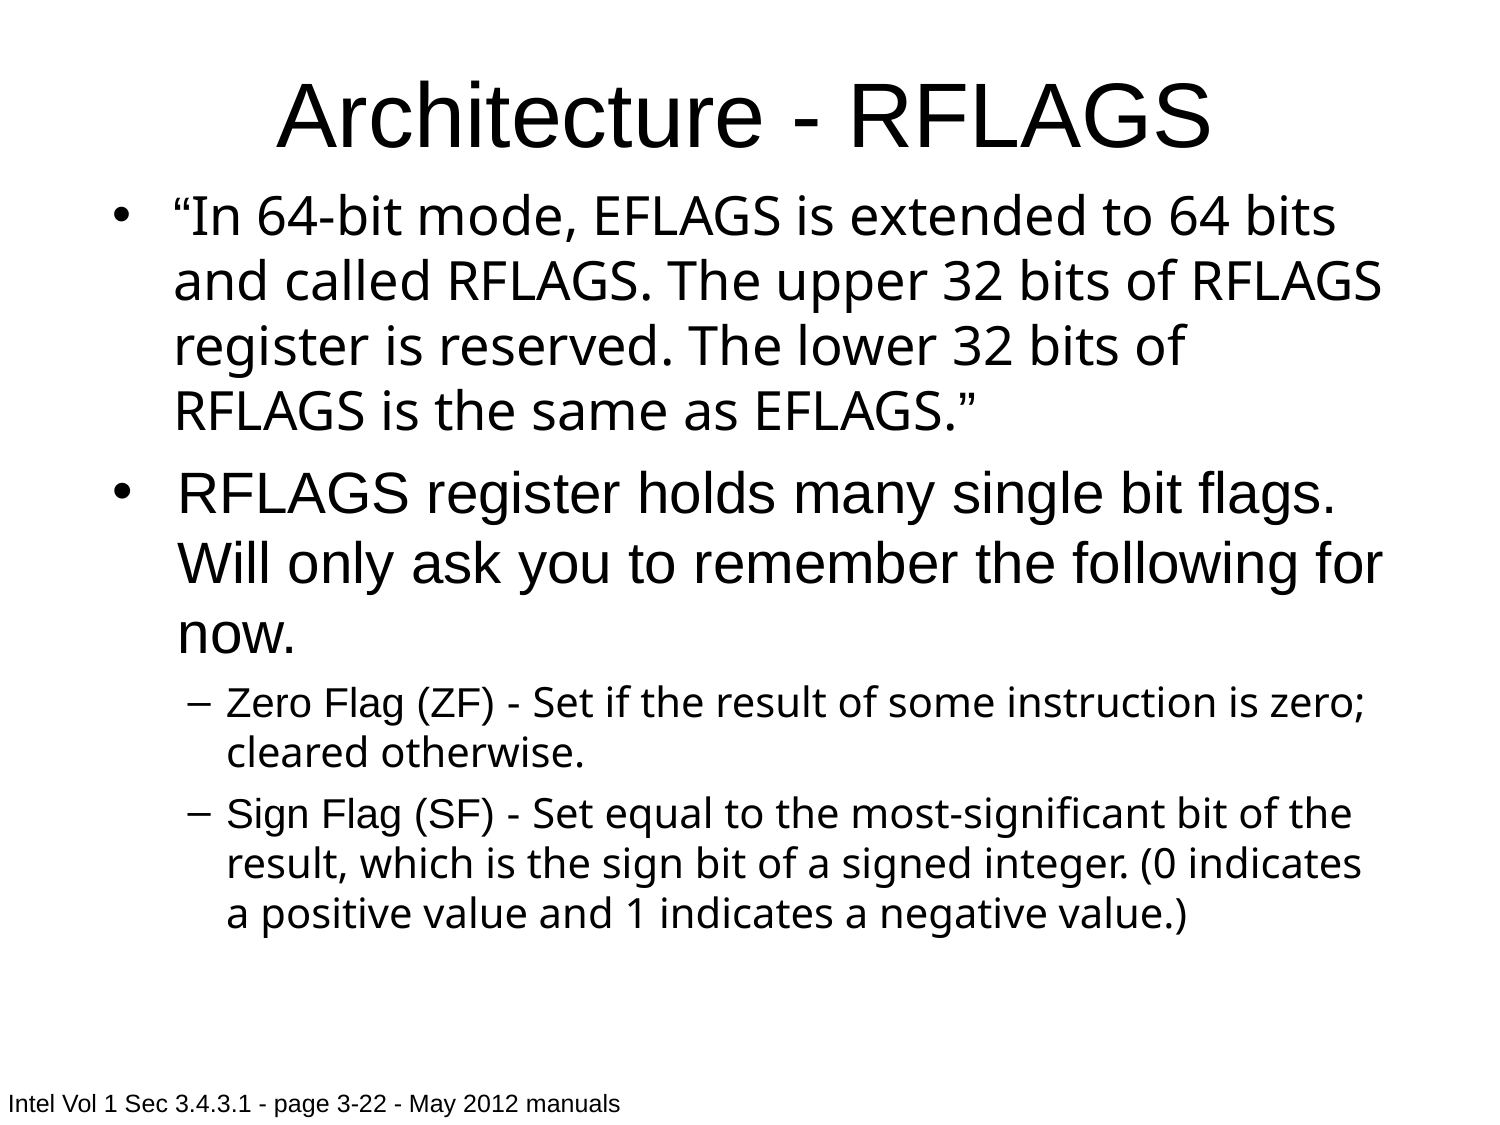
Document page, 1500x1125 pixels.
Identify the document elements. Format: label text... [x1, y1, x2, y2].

text_box Architecture - RFLAGS [108, 56, 1384, 167]
text_box Intel Vol 1 Sec 3.4.3.1 - page 3-22 - May 2012 manuals [0, 1079, 673, 1125]
text_box “In 64-bit mode, EFLAGS is extended to 64 bits and called RFLAGS. The upper 32 bits of RFLAGS register is reserved. The lower 32 bits of RFLAGS is the same as EFLAGS.” RFLAGS register holds many single bit flags. Will only ask you to remember the following for now. Zero Flag (ZF) - Set if the result of some instruction is zero; cleared otherwise. Sign Flag (SF) - Set equal to the most-significant bit of the result, which is the sign bit of a signed integer. (0 indicates a positive value and 1 indicates a negative value.) [112, 181, 1388, 1009]
